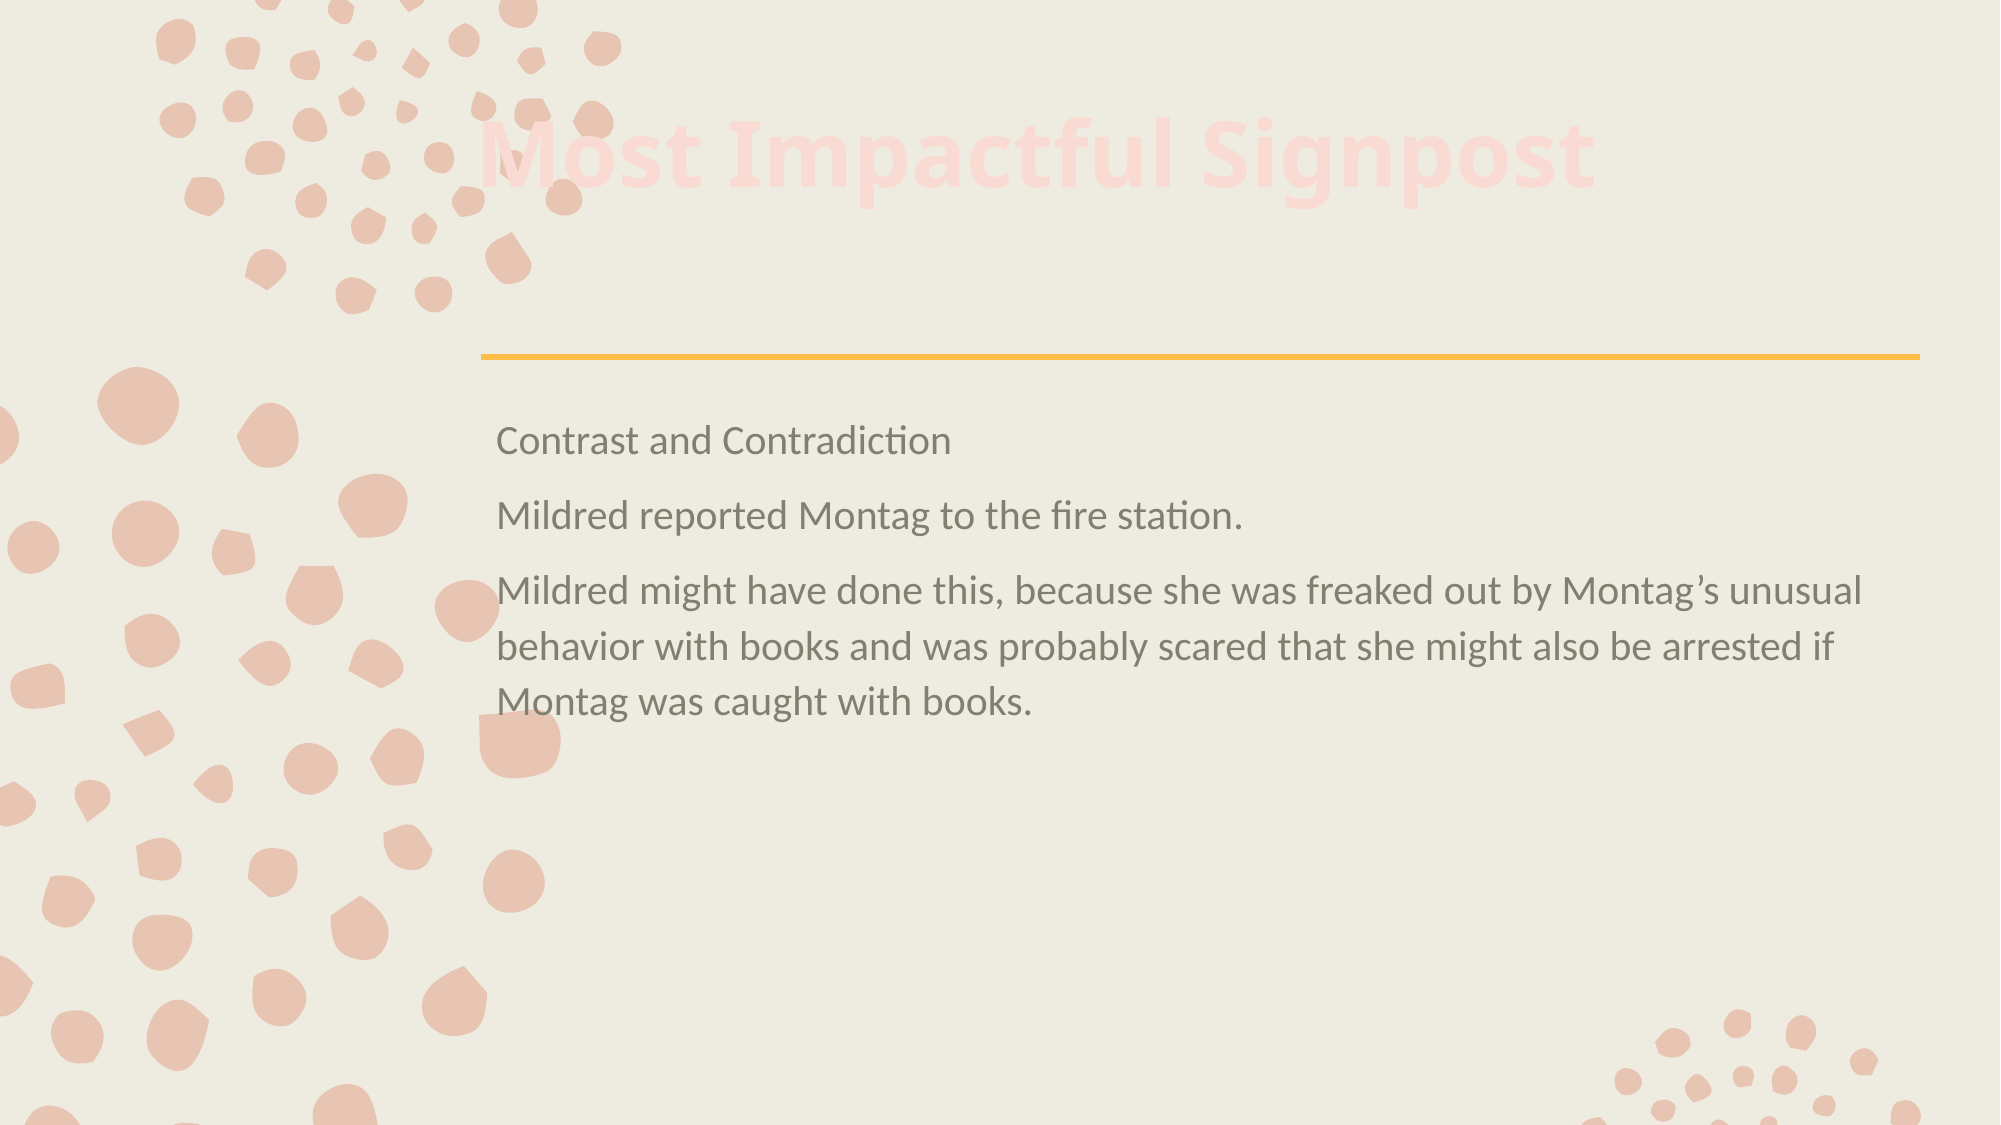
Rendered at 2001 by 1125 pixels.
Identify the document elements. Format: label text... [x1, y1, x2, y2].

list Contrast and Contradiction Mildred reported Montag to the fire station. Mildred might have done this, because she was freaked out by Montag’s unusual behavior with books and was probably scared that she might also be arrested if Montag was caught with books. [481, 399, 1920, 999]
title Most Impactful Signpost [460, 93, 1920, 350]
